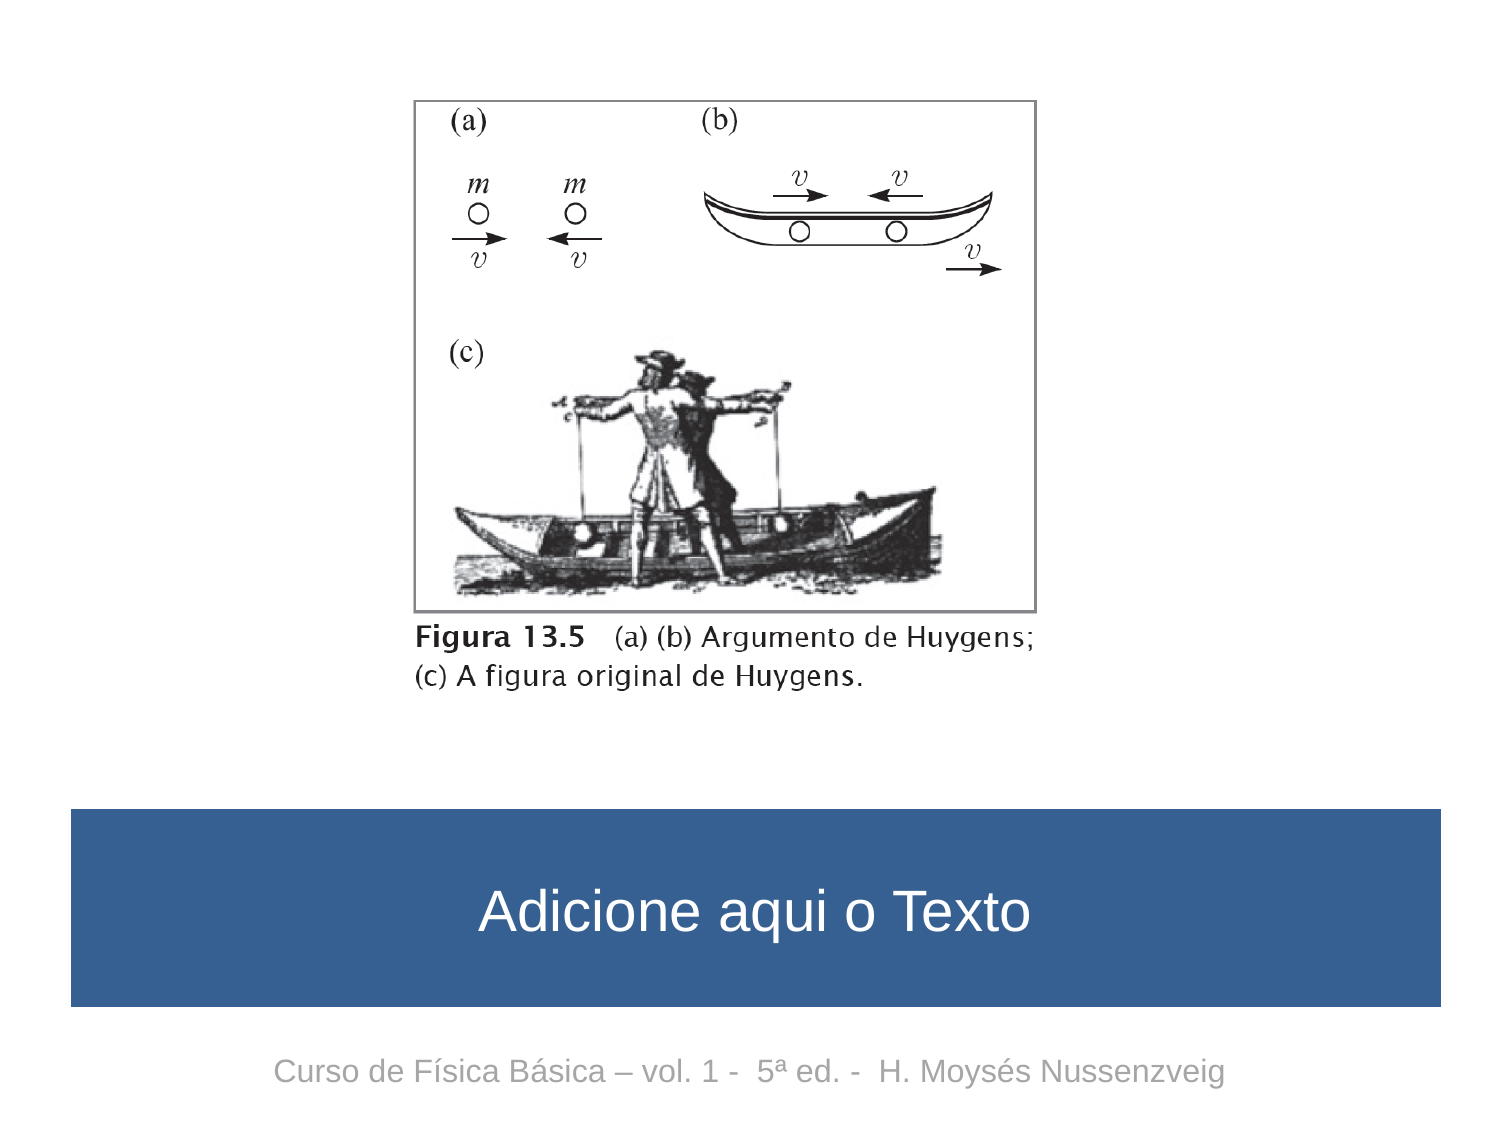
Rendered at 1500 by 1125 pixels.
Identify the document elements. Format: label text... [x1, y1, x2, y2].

text_box Adicione aqui o Texto [70, 808, 1442, 1008]
picture [395, 89, 1045, 707]
footer Curso de Física Básica – vol. 1 - 5ª ed. - H. Moysés Nussenzveig [0, 1042, 1500, 1103]
